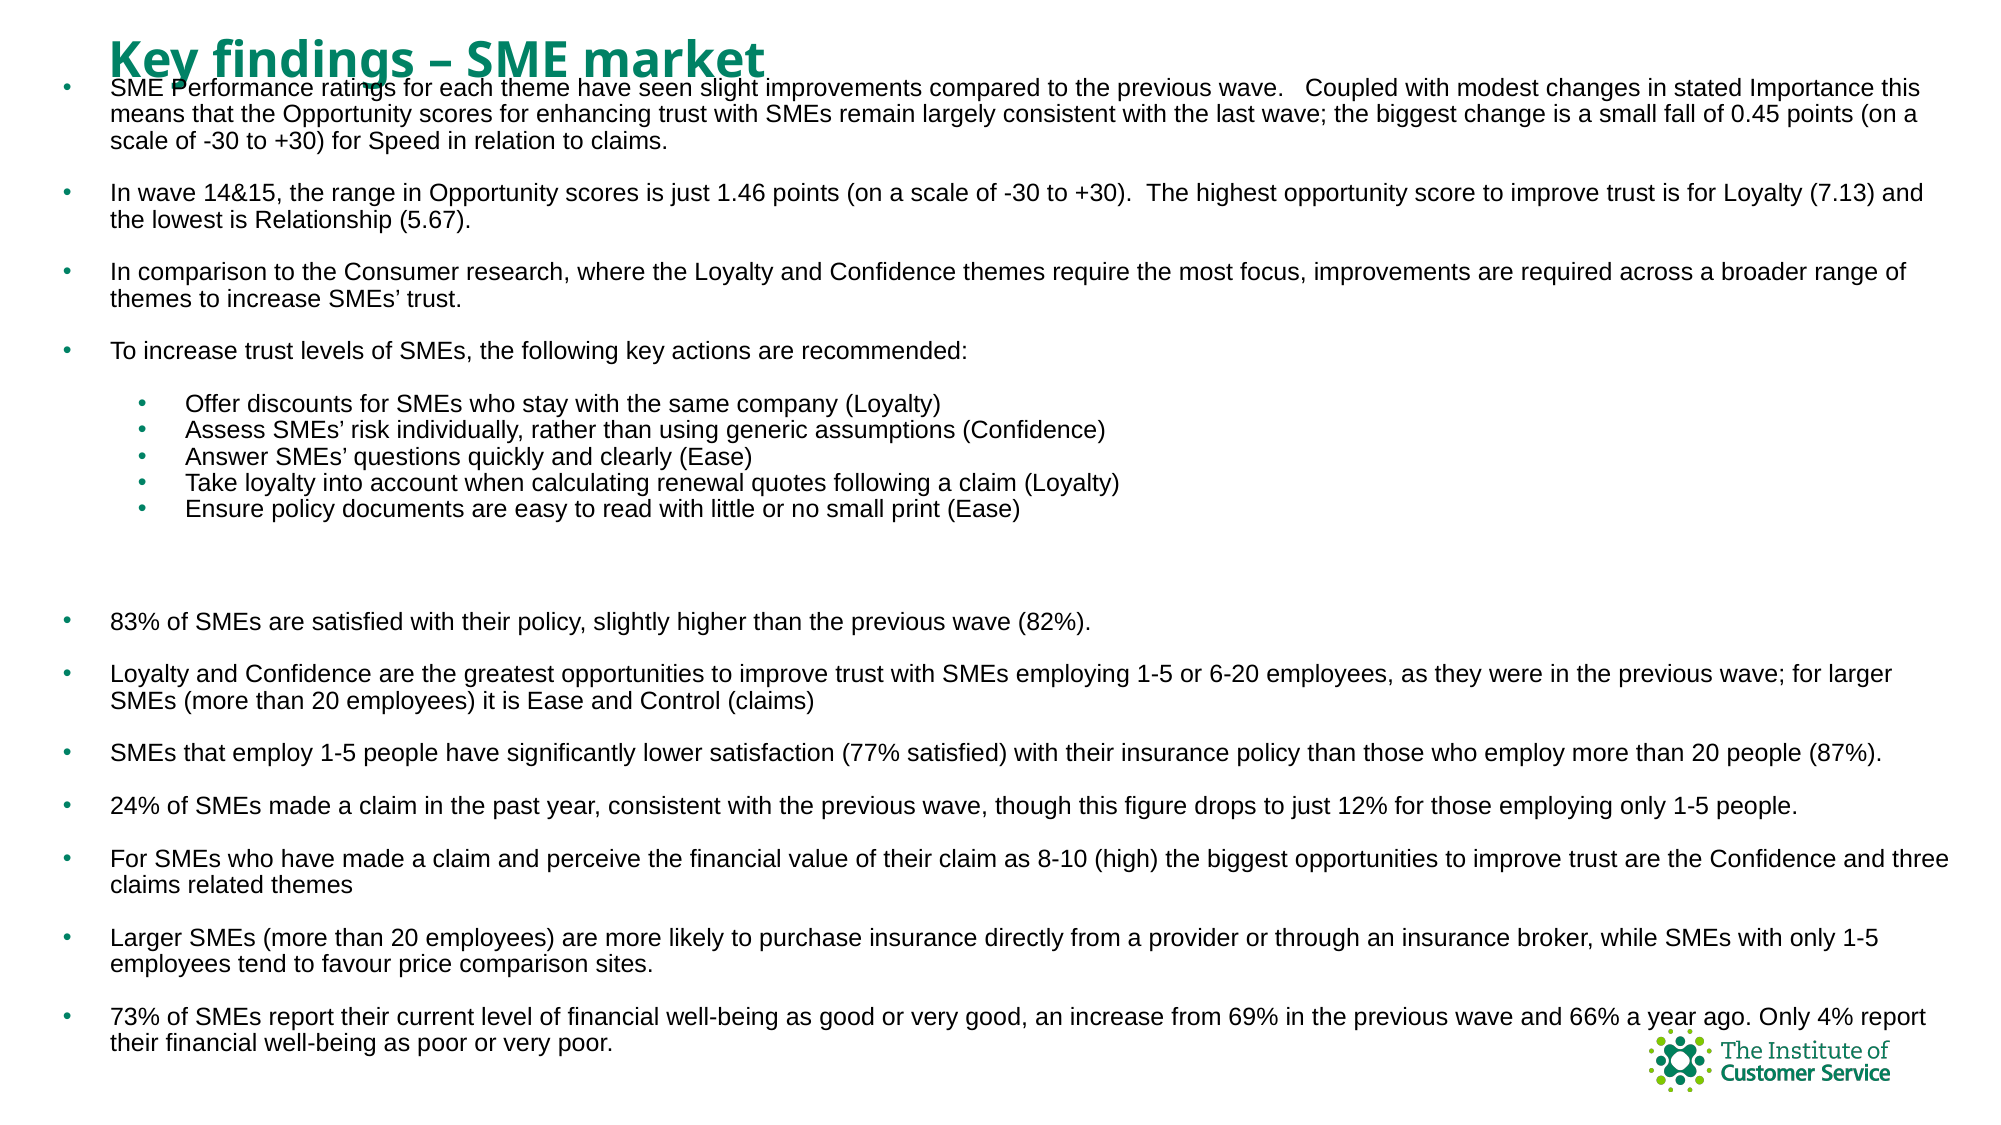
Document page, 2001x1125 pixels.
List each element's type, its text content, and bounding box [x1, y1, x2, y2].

list SME Performance ratings for each theme have seen slight improvements compared to the previous wave. Coupled with modest changes in stated Importance this means that the Opportunity scores for enhancing trust with SMEs remain largely consistent with the last wave; the biggest change is a small fall of 0.45 points (on a scale of -30 to +30) for Speed in relation to claims. In wave 14&15, the range in Opportunity scores is just 1.46 points (on a scale of -30 to +30). The highest opportunity score to improve trust is for Loyalty (7.13) and the lowest is Relationship (5.67). In comparison to the Consumer research, where the Loyalty and Confidence themes require the most focus, improvements are required across a broader range of themes to increase SMEs’ trust. To increase trust levels of SMEs, the following key actions are recommended: Offer discounts for SMEs who stay with the same company (Loyalty) Assess SMEs’ risk individually, rather than using generic assumptions (Confidence) Answer SMEs’ questions quickly and clearly (Ease) Take loyalty into account when calculating renewal quotes following a claim (Loyalty) Ensure policy documents are easy to read with little or no small print (Ease) 83% of SMEs are satisfied with their policy, slightly higher than the previous wave (82%). Loyalty and Confidence are the greatest opportunities to improve trust with SMEs employing 1-5 or 6-20 employees, as they were in the previous wave; for larger SMEs (more than 20 employees) it is Ease and Control (claims) SMEs that employ 1-5 people have significantly lower satisfaction (77% satisfied) with their insurance policy than those who employ more than 20 people (87%). 24% of SMEs made a claim in the past year, consistent with the previous wave, though this figure drops to just 12% for those employing only 1-5 people. For SMEs who have made a claim and perceive the financial value of their claim as 8-10 (high) the biggest opportunities to improve trust are the Confidence and three claims related themes Larger SMEs (more than 20 employees) are more likely to purchase insurance directly from a provider or through an insurance broker, while SMEs with only 1-5 employees tend to favour price comparison sites. 73% of SMEs report their current level of financial well-being as good or very good, an increase from 69% in the previous wave and 66% a year ago. Only 4% report their financial well-being as poor or very poor. [25, 75, 1967, 1025]
title Key findings – SME market [109, 0, 1083, 61]
picture [1649, 1029, 1890, 1092]
